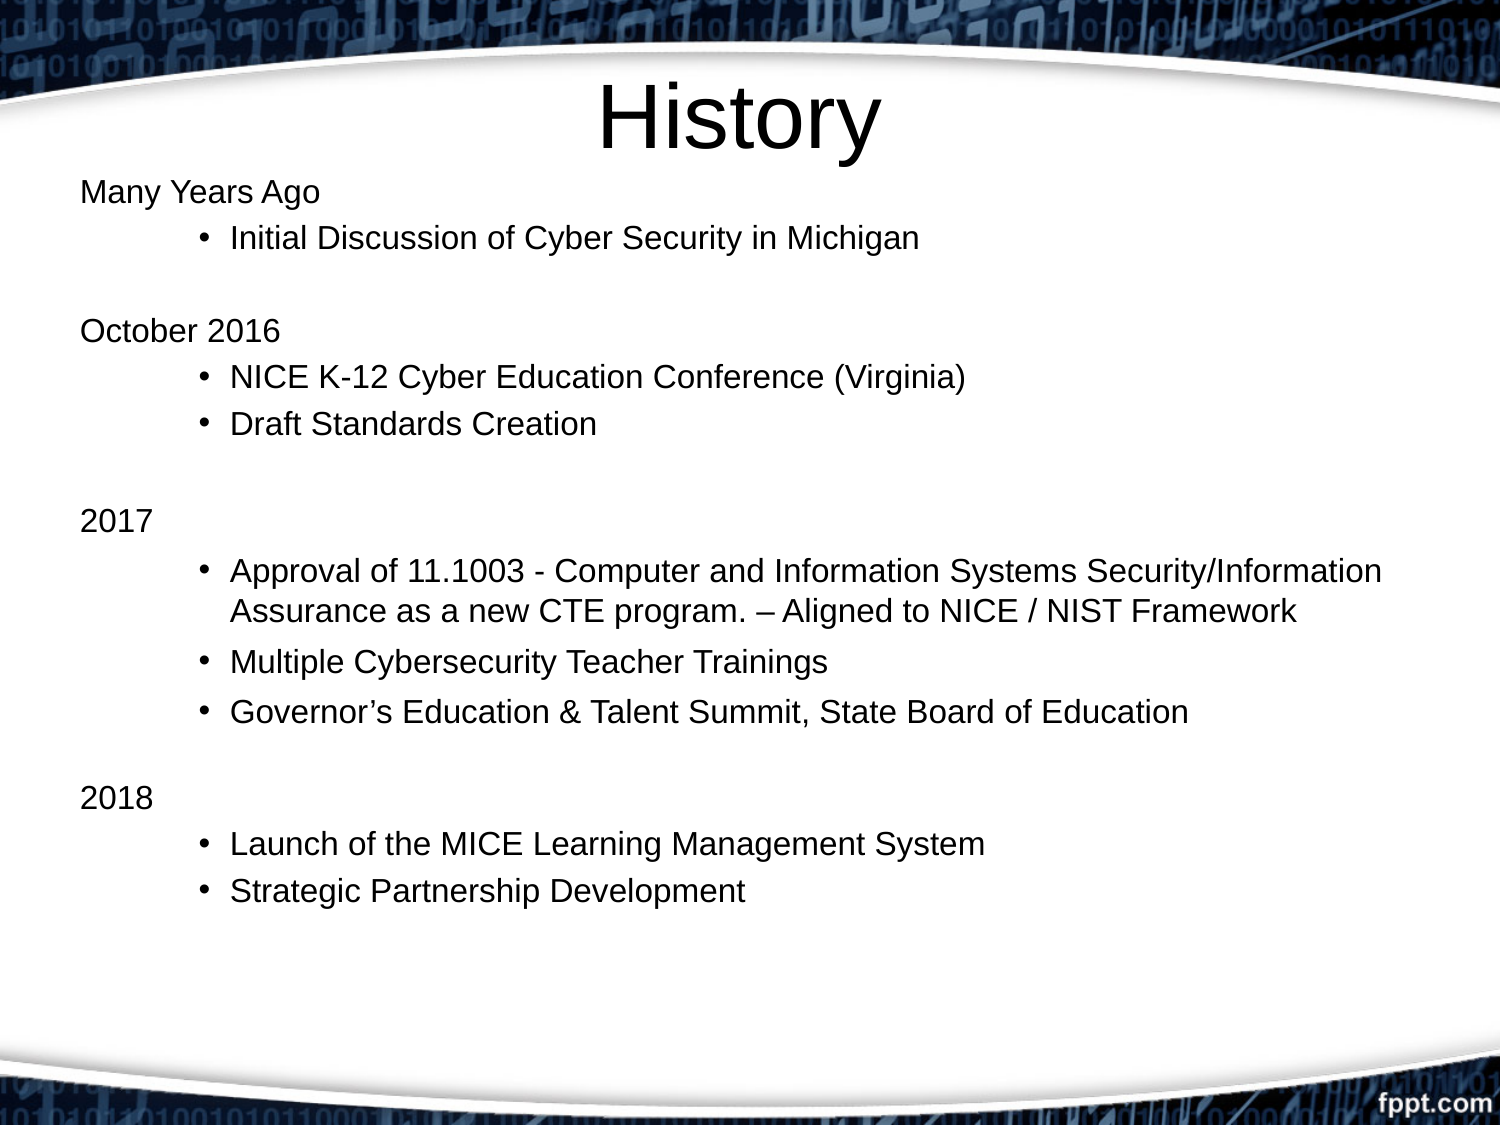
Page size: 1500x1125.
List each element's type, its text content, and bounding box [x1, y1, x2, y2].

picture [0, 0, 1500, 1125]
list Many Years Ago Initial Discussion of Cyber Security in Michigan October 2016 NICE K-12 Cyber Education Conference (Virginia) Draft Standards Creation 2017 Approval of 11.1003 - Computer and Information Systems Security/Information Assurance as a new CTE program. – Aligned to NICE / NIST Framework Multiple Cybersecurity Teacher Trainings Governor’s Education & Talent Summit, State Board of Education 2018 Launch of the MICE Learning Management System Strategic Partnership Development [64, 167, 1415, 1125]
title History [64, 31, 1415, 167]
